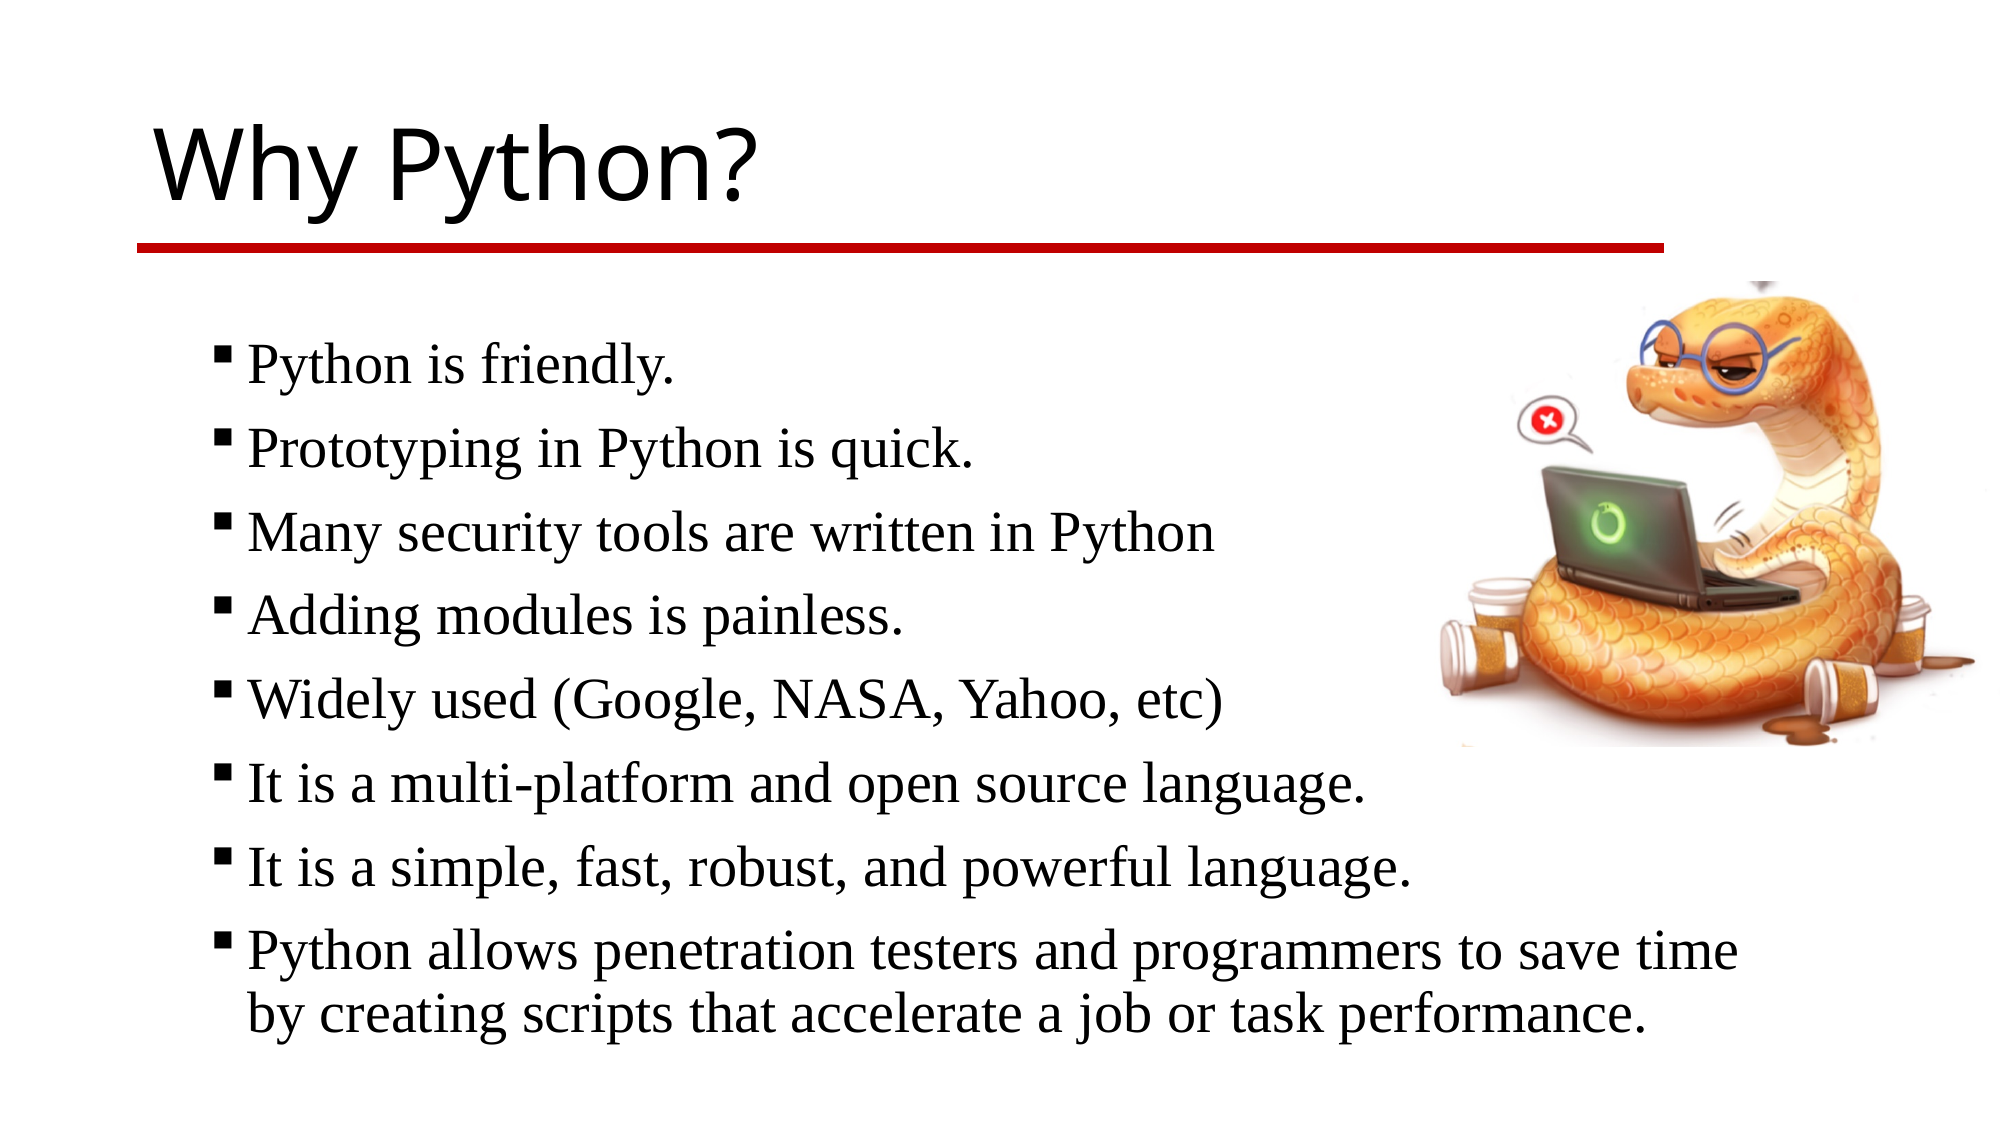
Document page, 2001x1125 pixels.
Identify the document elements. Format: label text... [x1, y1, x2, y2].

title Why Python? [137, 59, 1863, 278]
picture [1423, 281, 2000, 747]
list Python is friendly. Prototyping in Python is quick. Many security tools are written in Python Adding modules is painless. Widely used (Google, NASA, Yahoo, etc) It is a multi-platform and open source language. It is a simple, fast, robust, and powerful language. Python allows penetration testers and programmers to save time by creating scripts that accelerate a job or task performance. [194, 277, 1806, 1105]
